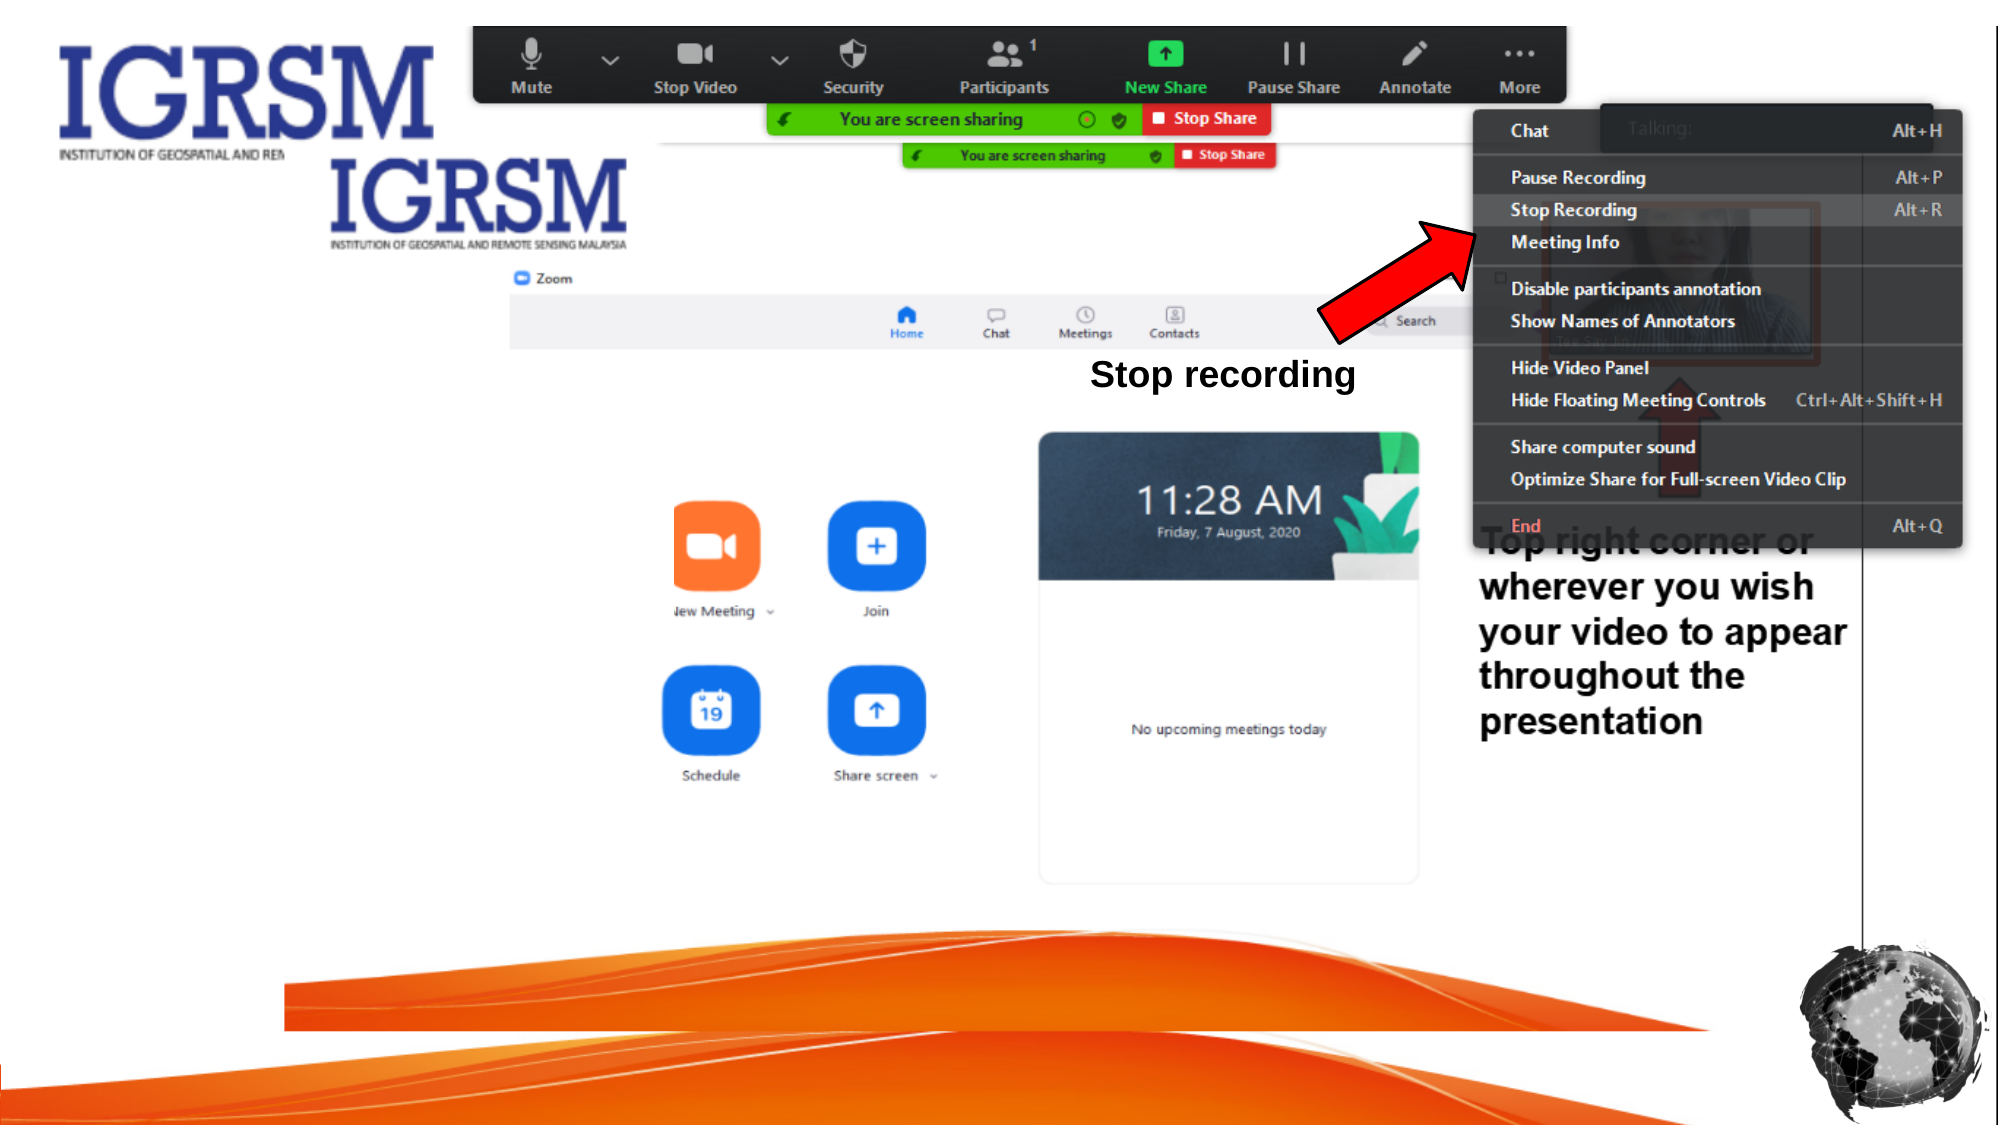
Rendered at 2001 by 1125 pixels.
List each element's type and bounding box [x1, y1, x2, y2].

list [1, 26, 1998, 1125]
picture [0, 0, 2000, 1125]
picture [1795, 933, 1992, 1125]
